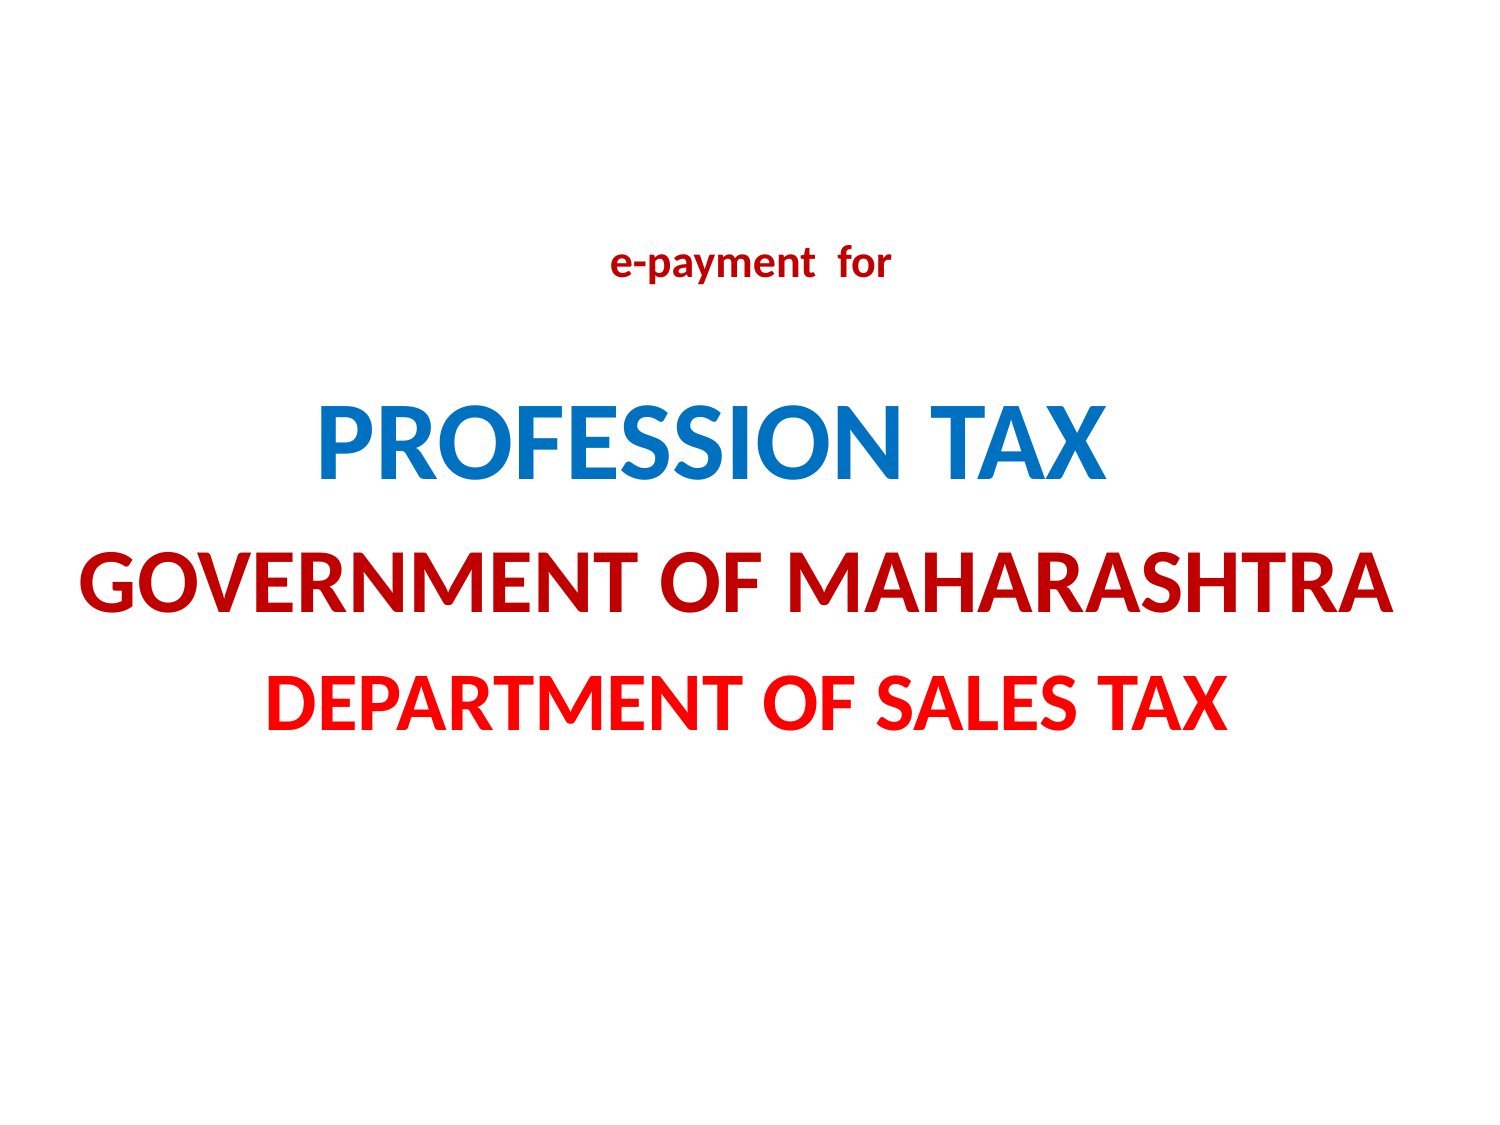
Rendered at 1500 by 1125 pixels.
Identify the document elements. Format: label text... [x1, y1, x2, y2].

title e-payment for [50, 112, 1463, 350]
subtitle Profession Tax GOVERNMENT OF MAHARASHTRA DEPARTMENT OF SALES TAX [24, 200, 1450, 938]
